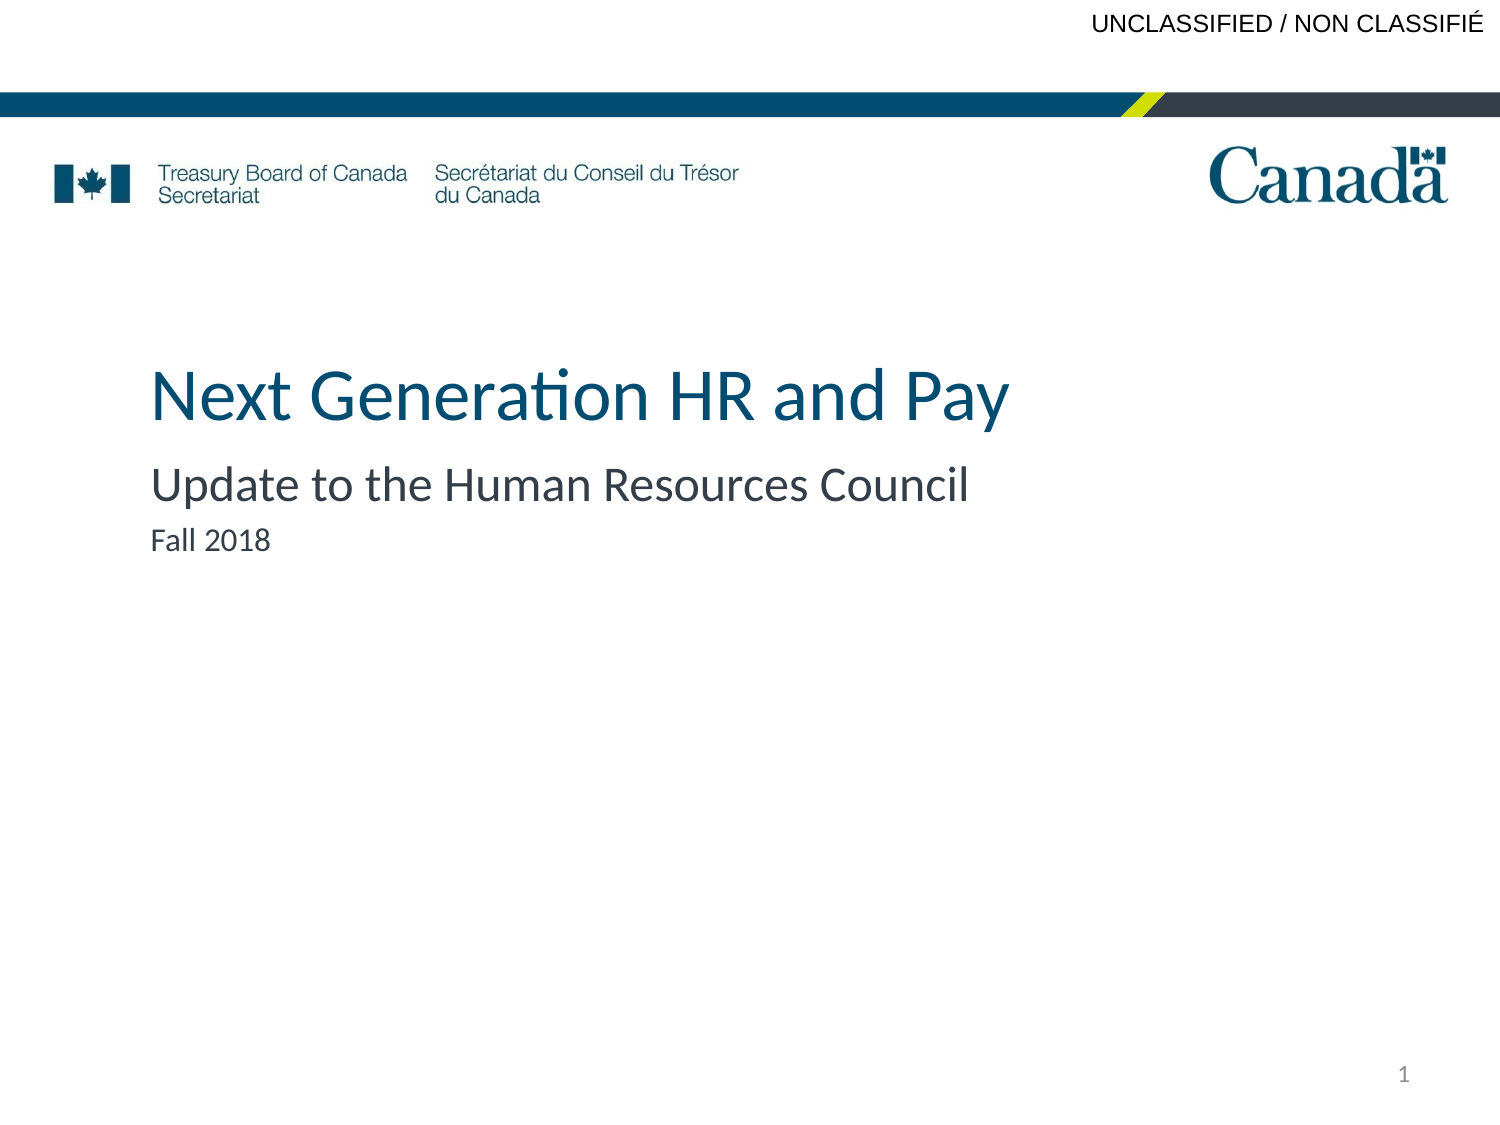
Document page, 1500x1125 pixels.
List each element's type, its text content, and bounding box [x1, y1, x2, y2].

list Update to the Human Resources Council Fall 2018 [135, 444, 1400, 563]
title Next Generation HR and Pay [135, 338, 1400, 439]
picture [1195, 132, 1454, 212]
picture [48, 149, 748, 214]
slide_number 1 [1074, 1042, 1425, 1103]
